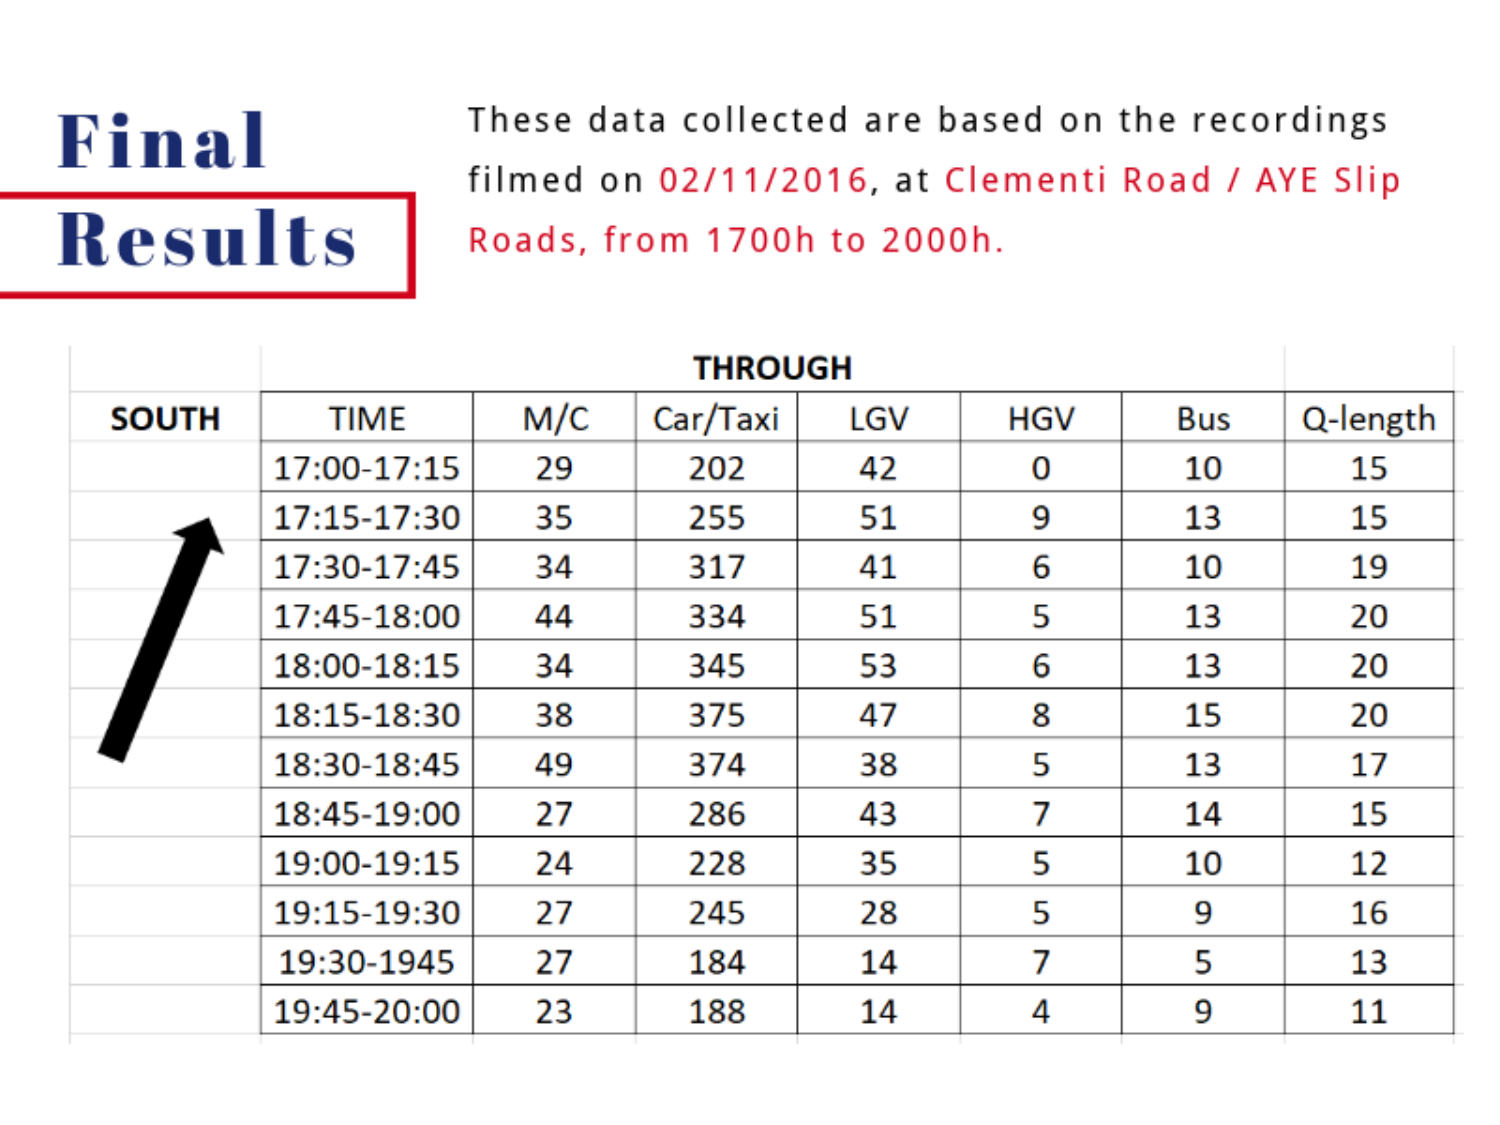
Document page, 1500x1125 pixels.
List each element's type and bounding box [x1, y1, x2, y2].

list [0, 0, 1500, 1125]
